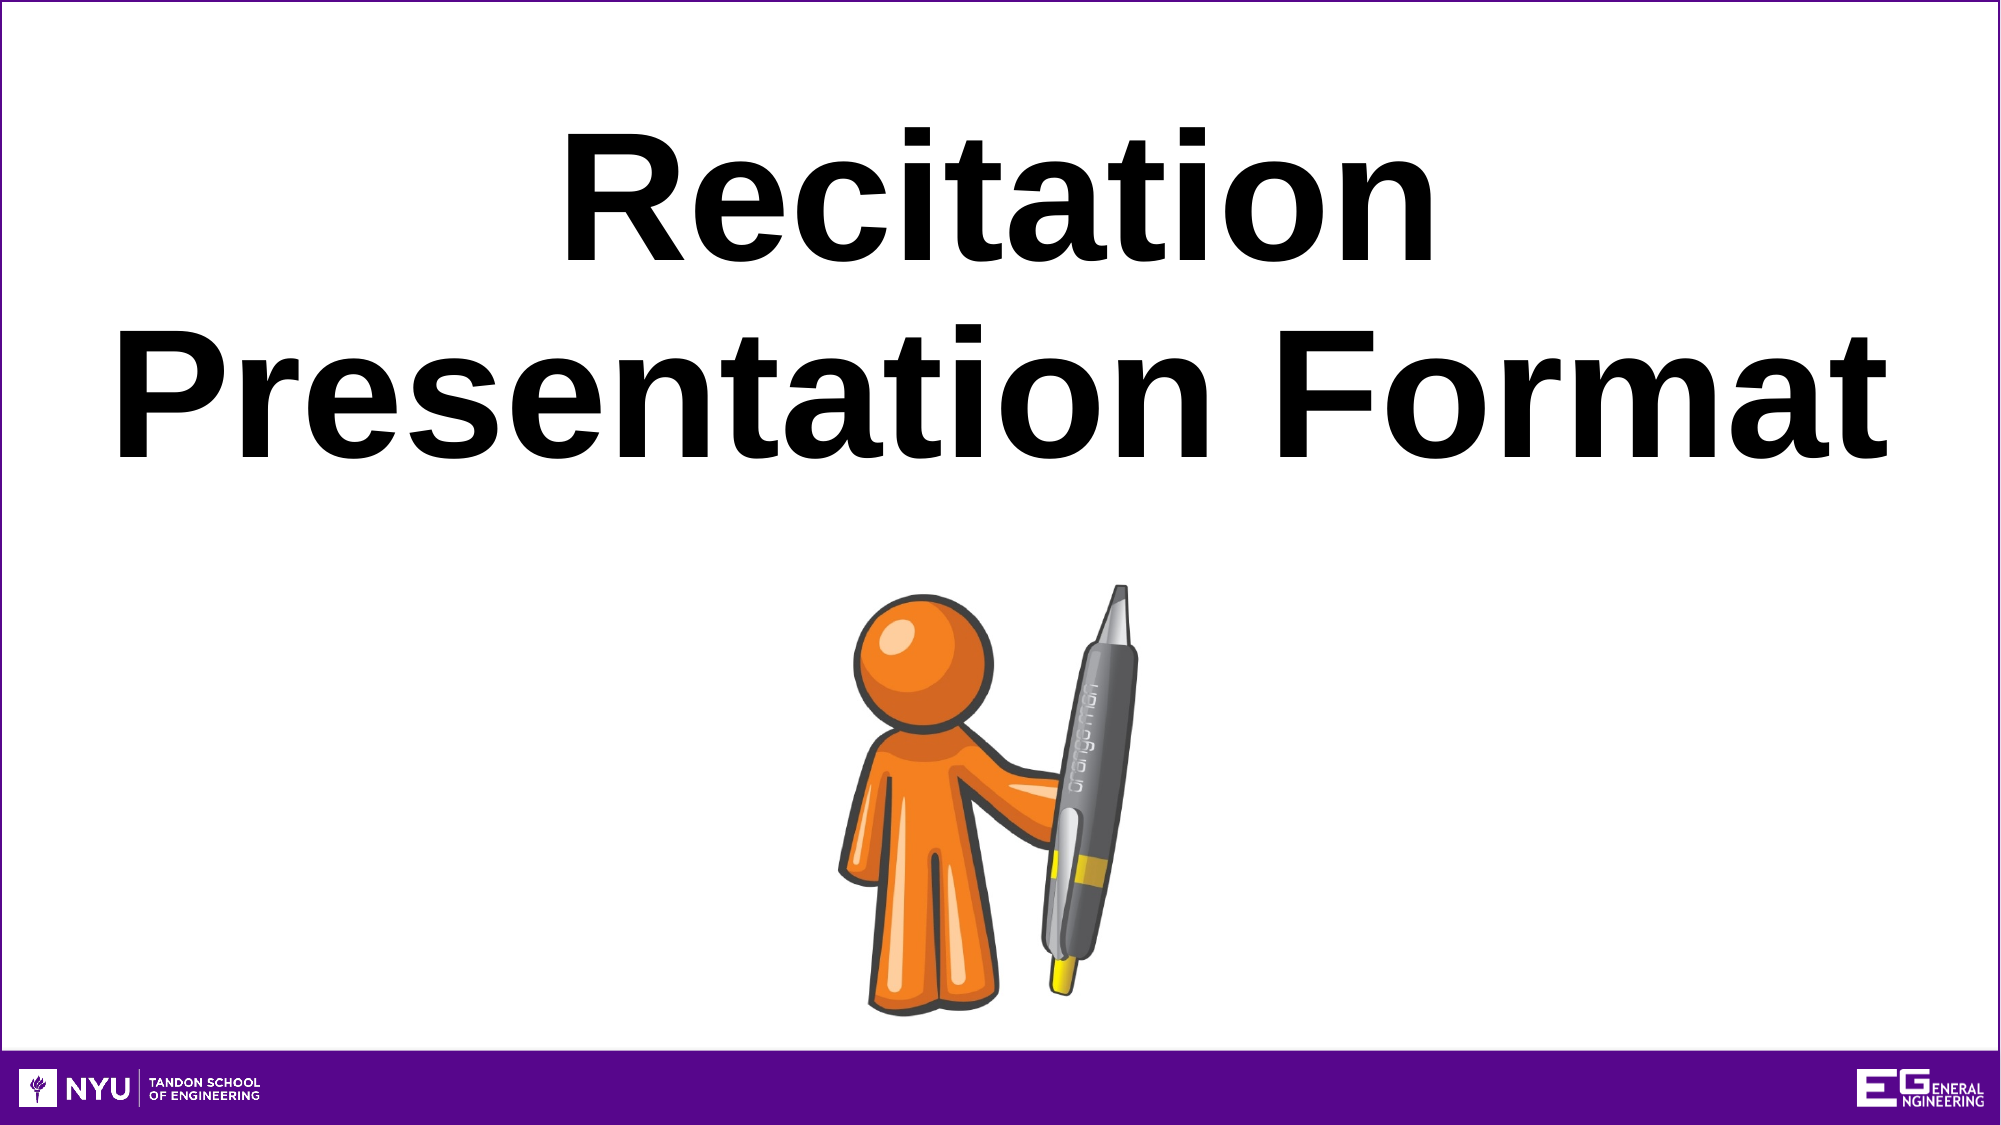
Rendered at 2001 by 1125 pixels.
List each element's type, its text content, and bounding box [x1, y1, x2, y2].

picture [763, 569, 1237, 1043]
title Recitation Presentation Format [0, 37, 2000, 562]
picture [1856, 1069, 1984, 1107]
picture [19, 1069, 260, 1107]
